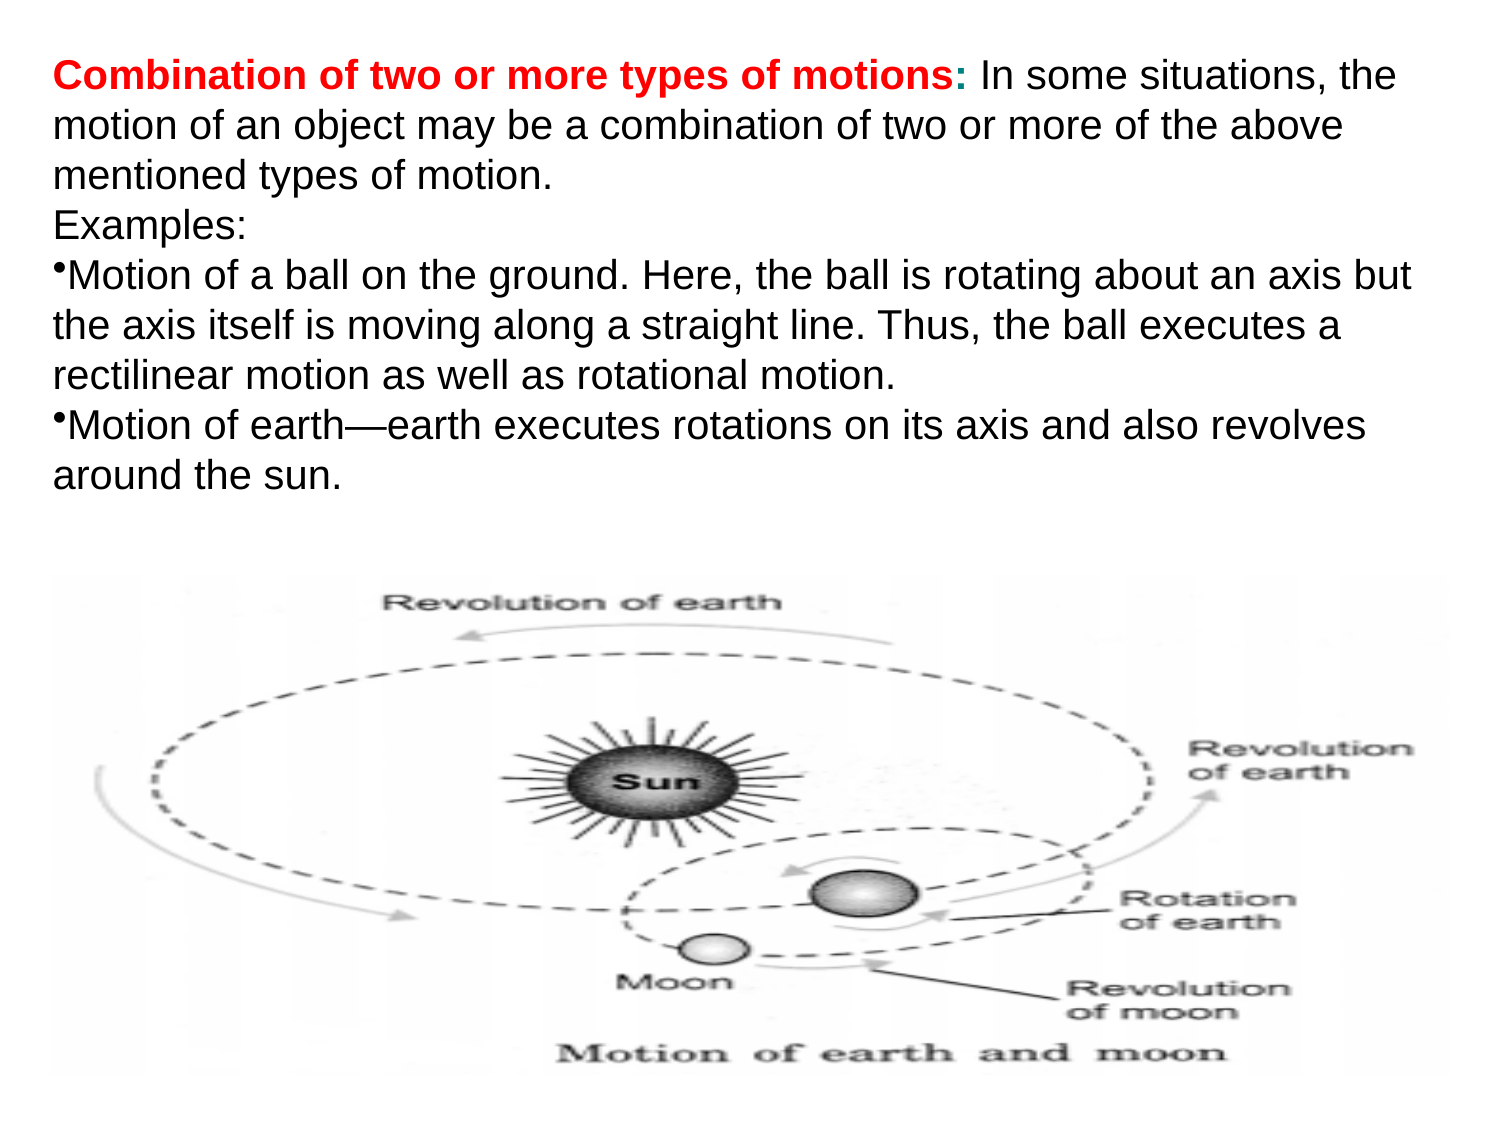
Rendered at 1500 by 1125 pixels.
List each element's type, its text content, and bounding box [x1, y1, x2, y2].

text_box Combination of two or more types of motions: In some situations, the motion of an object may be a combination of two or more of the above mentioned types of motion. Examples: Motion of a ball on the ground. Here, the ball is rotating about an axis but the axis itself is moving along a straight line. Thus, the ball executes a rectilinear motion as well as rotational motion. Motion of earth—earth executes rotations on its axis and also revolves around the sun. [37, 39, 1450, 555]
picture [49, 574, 1451, 1076]
